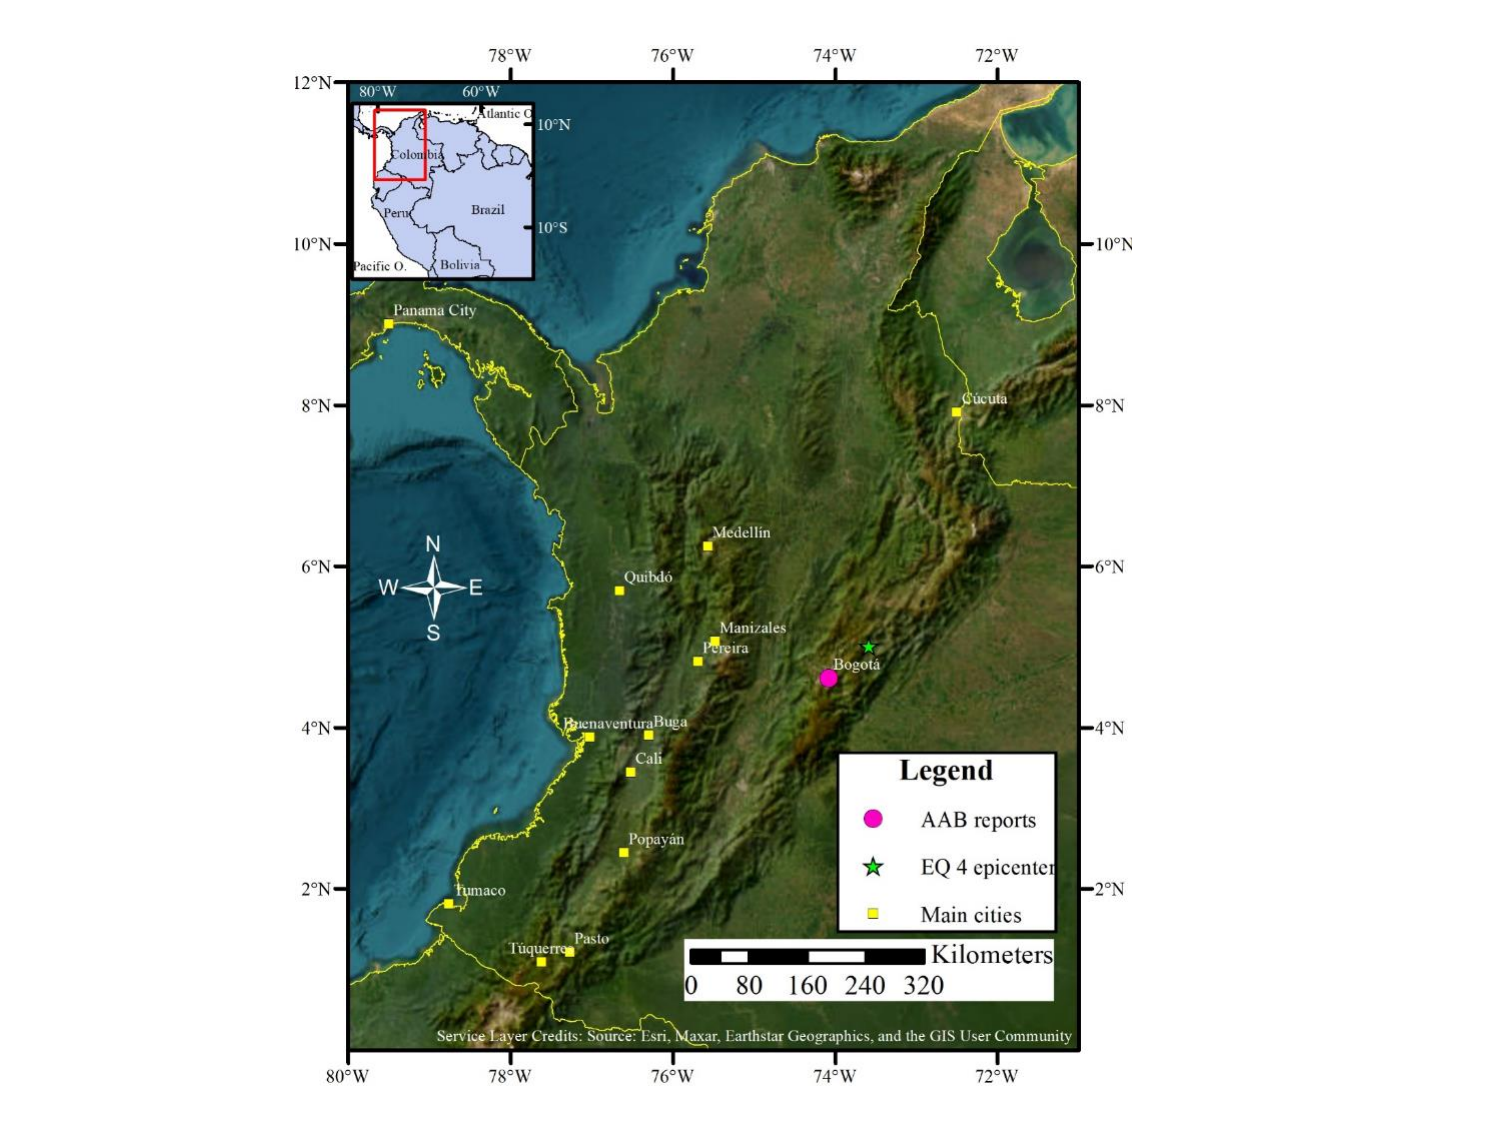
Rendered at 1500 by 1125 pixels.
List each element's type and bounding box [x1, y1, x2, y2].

picture [295, 29, 1133, 1103]
